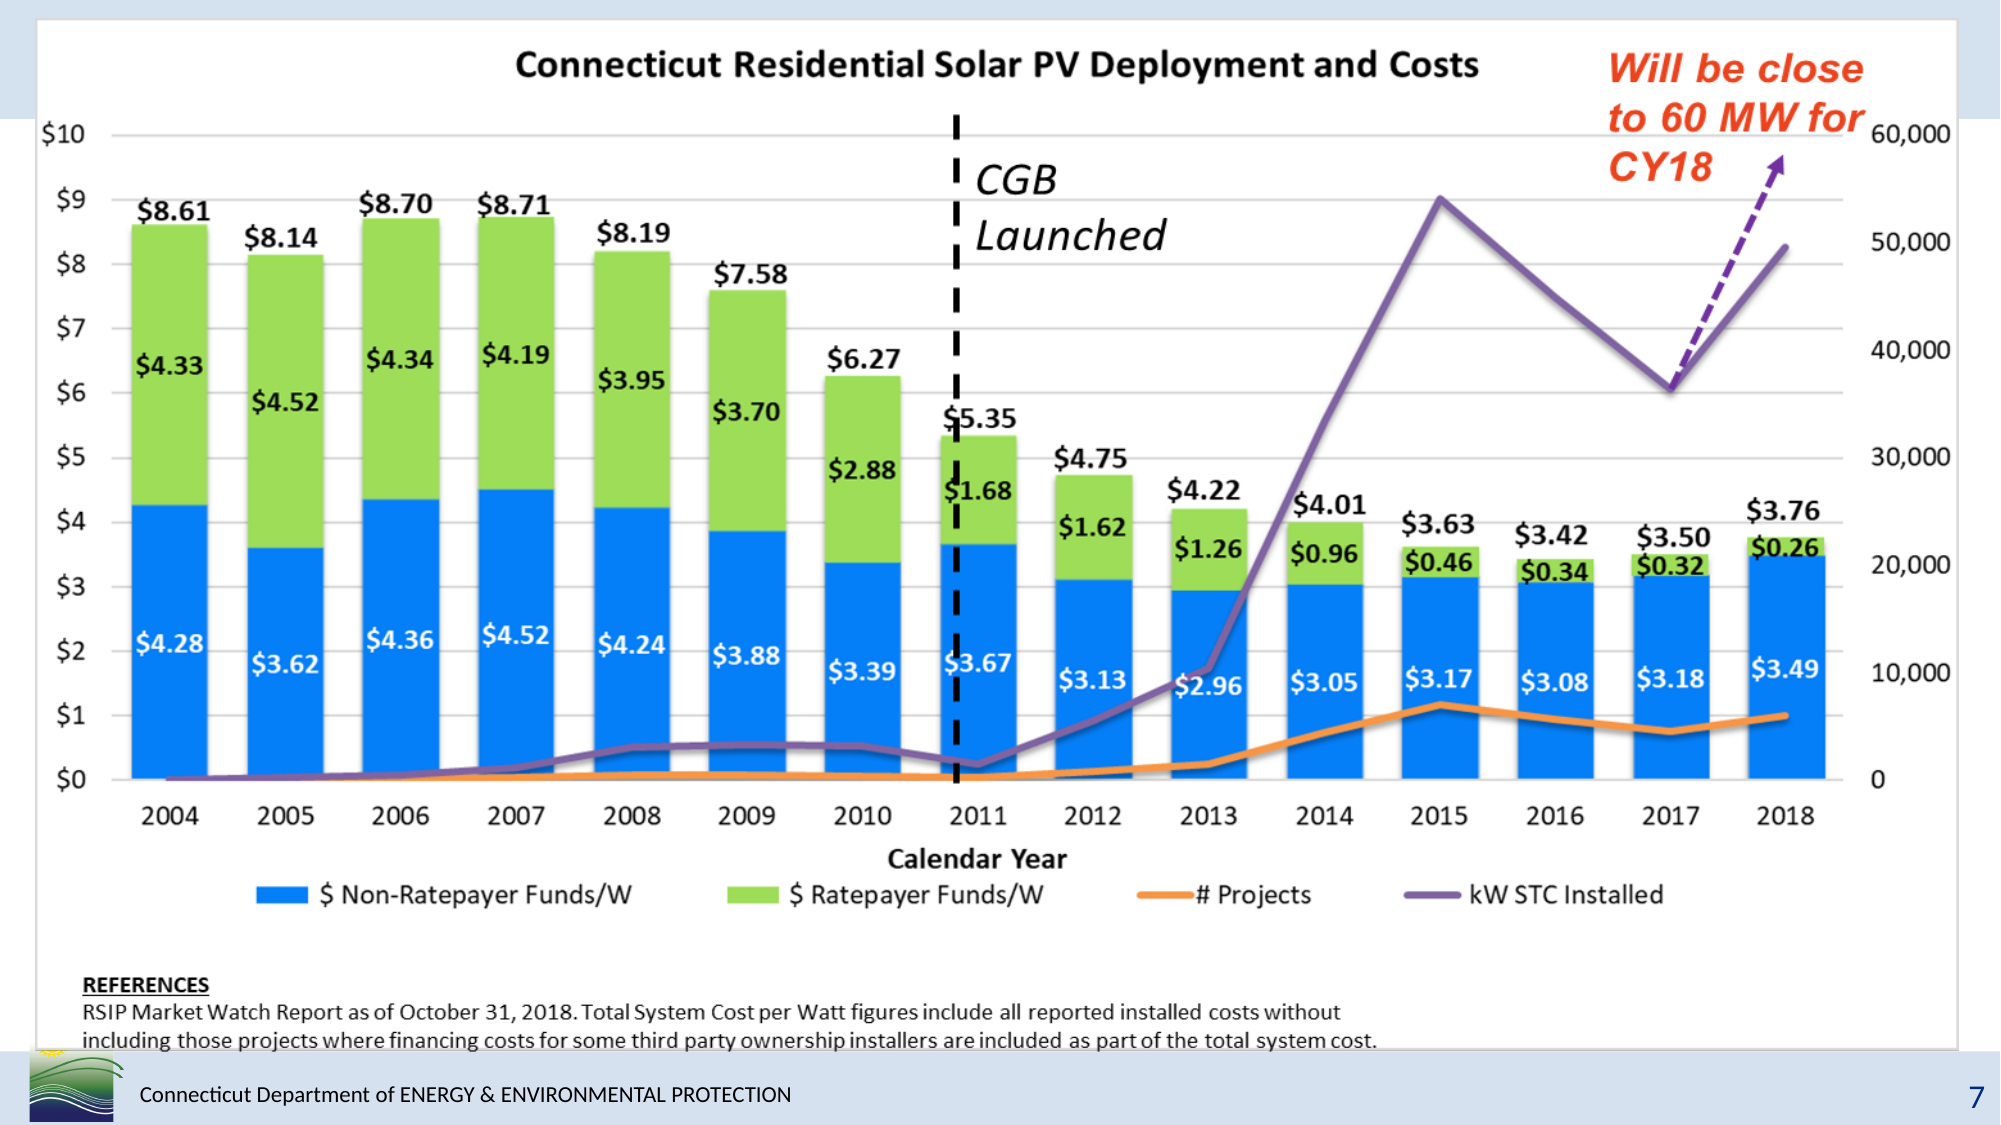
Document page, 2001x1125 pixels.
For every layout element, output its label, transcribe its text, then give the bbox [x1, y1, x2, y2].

picture [29, 1078, 125, 1122]
slide_number 7 [1550, 1065, 2000, 1125]
picture [33, 17, 1961, 1071]
